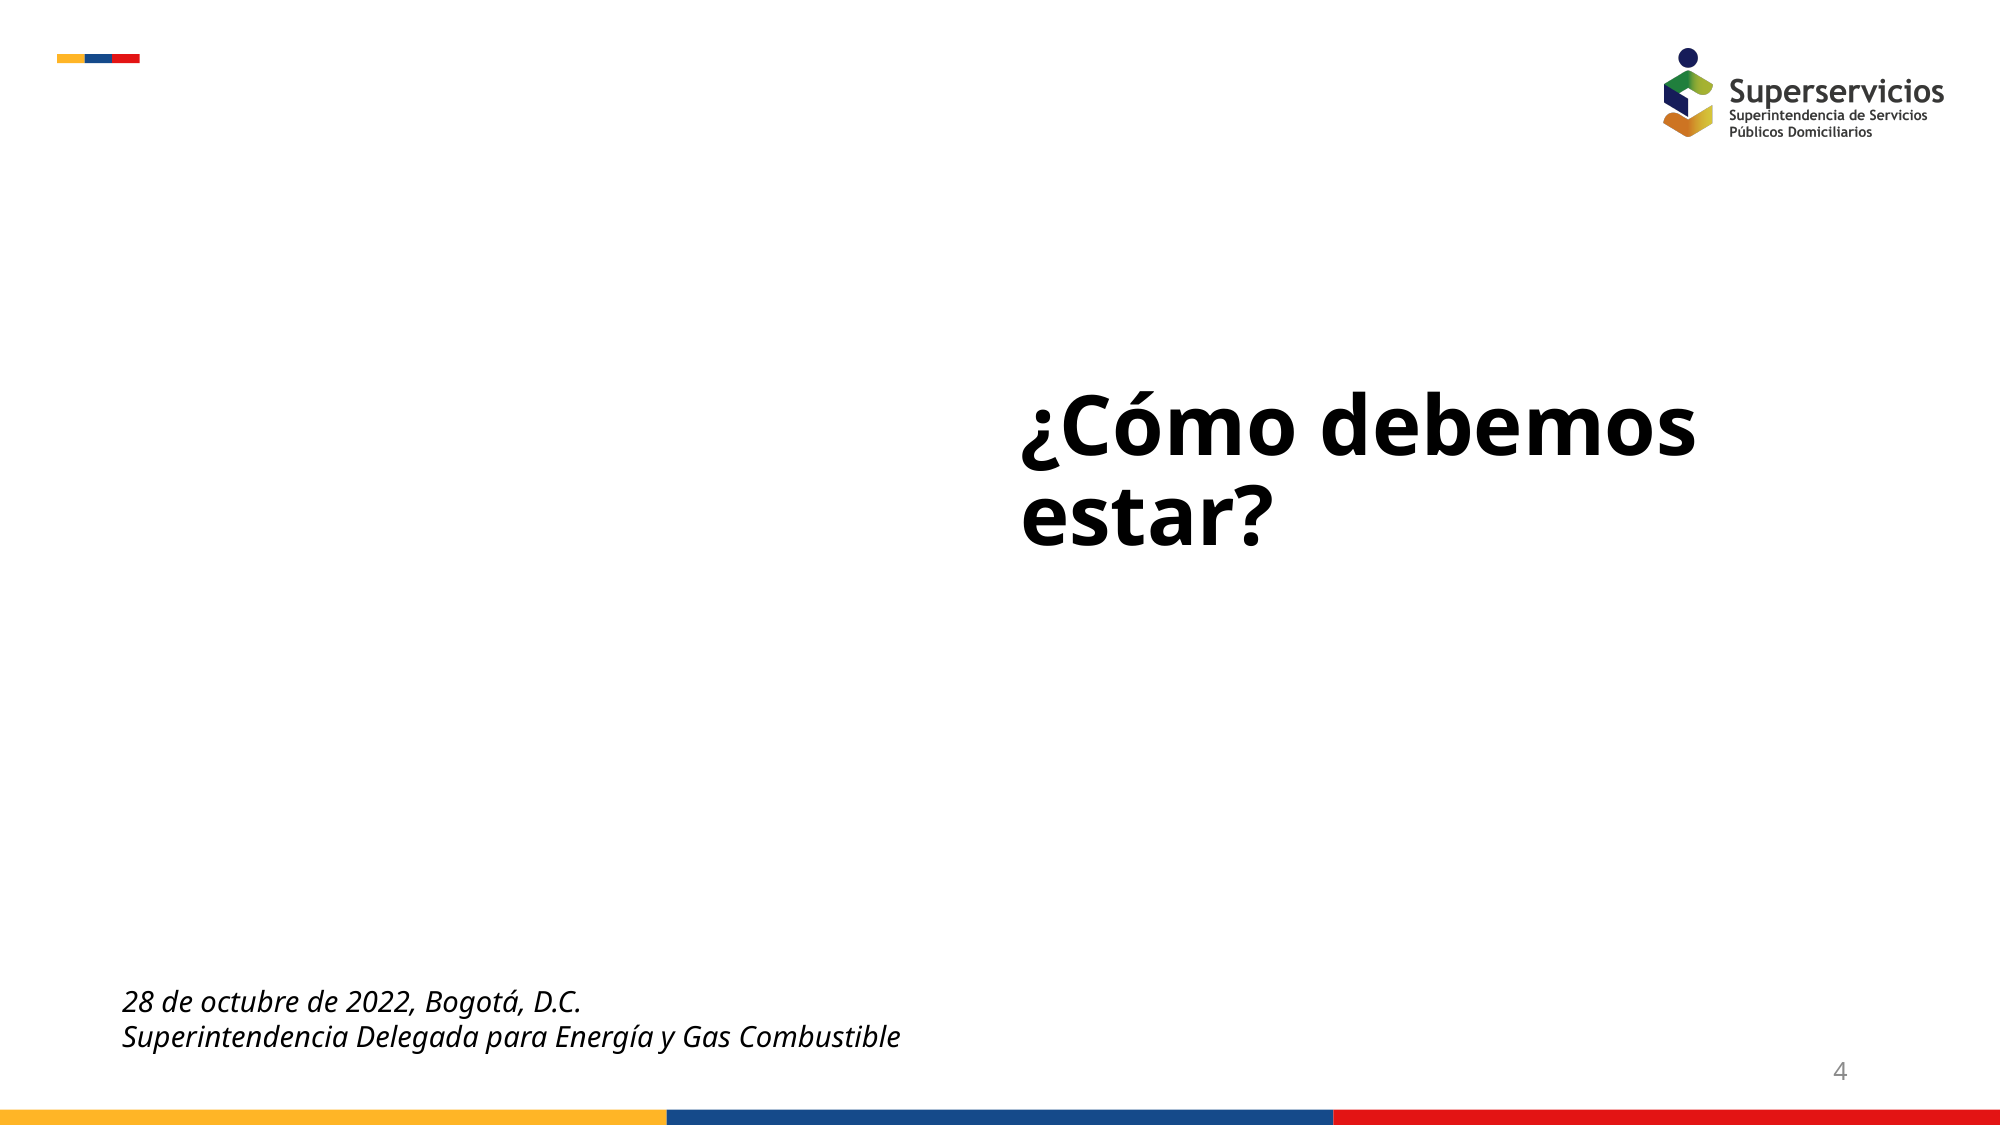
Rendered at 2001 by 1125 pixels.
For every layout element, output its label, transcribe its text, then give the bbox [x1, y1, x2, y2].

title ¿Cómo debemos estar? [1005, 318, 1855, 628]
slide_number 4 [1412, 1042, 1863, 1103]
picture [1663, 48, 1944, 137]
text_box 28 de octubre de 2022, Bogotá, D.C. Superintendencia Delegada para Energía y Gas Combustible [69, 975, 1562, 1061]
